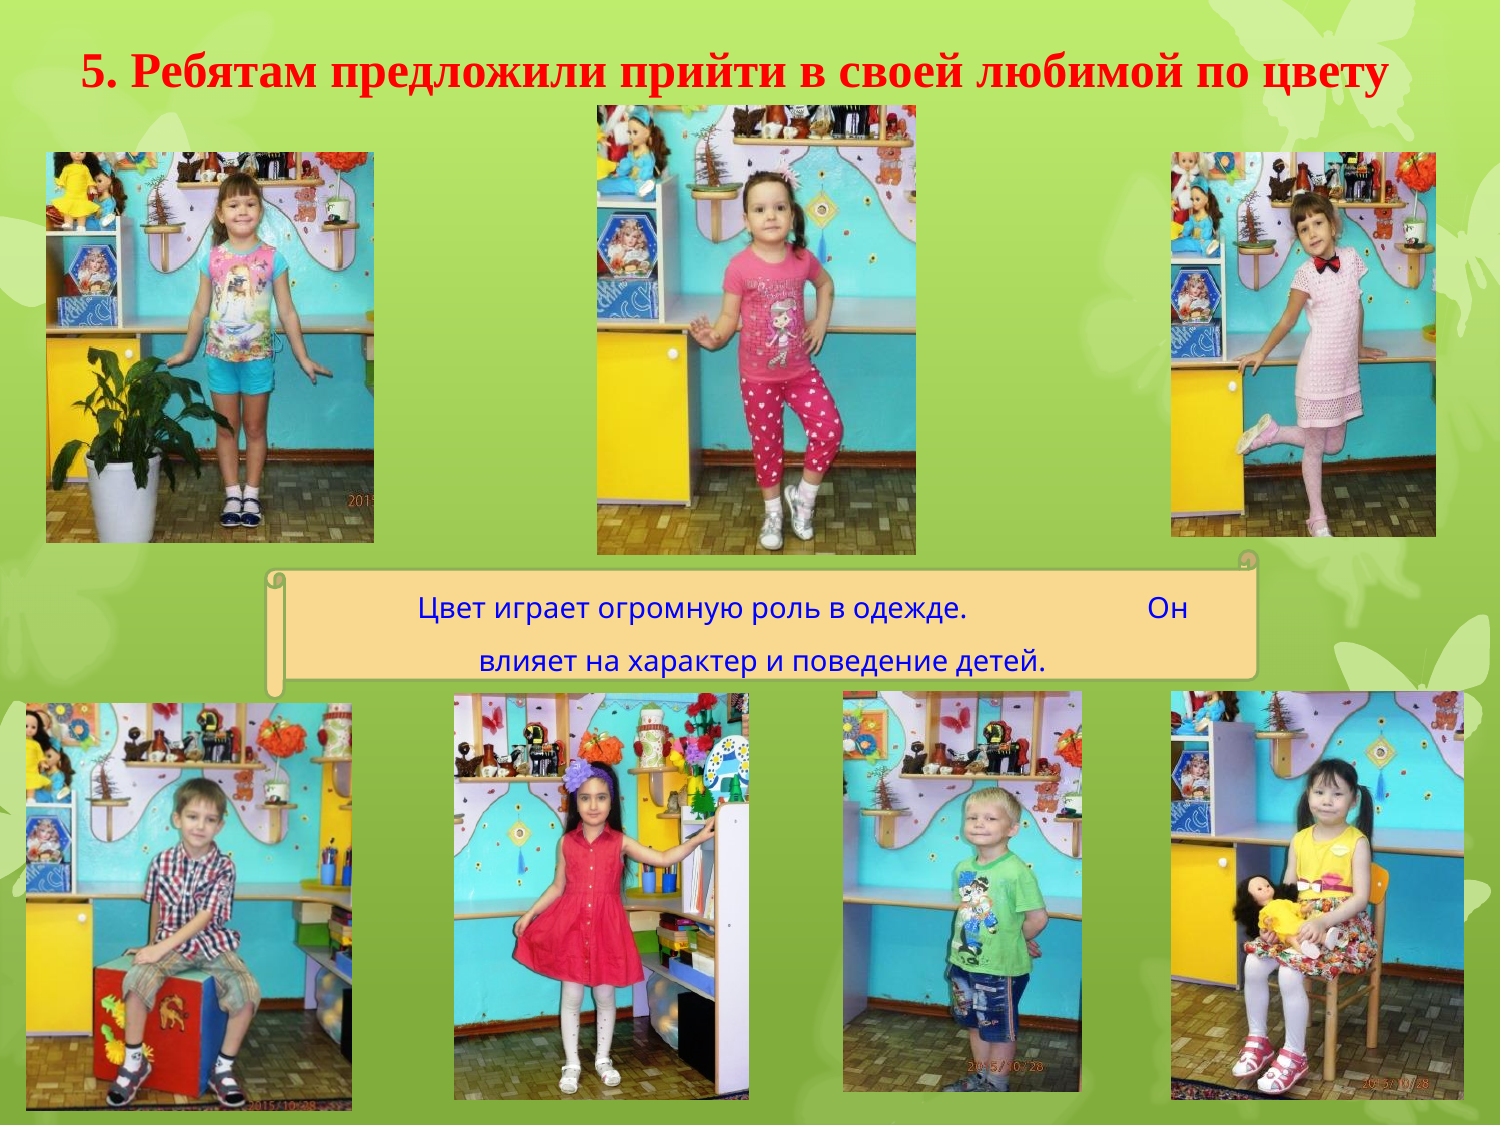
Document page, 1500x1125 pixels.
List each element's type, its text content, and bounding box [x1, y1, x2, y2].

picture [843, 690, 1083, 1093]
picture [1171, 690, 1464, 1100]
picture [46, 151, 375, 543]
picture [25, 702, 353, 1111]
picture [1171, 151, 1436, 537]
title 5. Ребятам предложили прийти в своей любимой по цвету одежде [0, 0, 1500, 161]
text_box Цвет играет огромную роль в одежде. Он влияет на характер и поведение детей. [264, 549, 1260, 700]
picture [454, 693, 749, 1100]
picture [597, 104, 917, 555]
